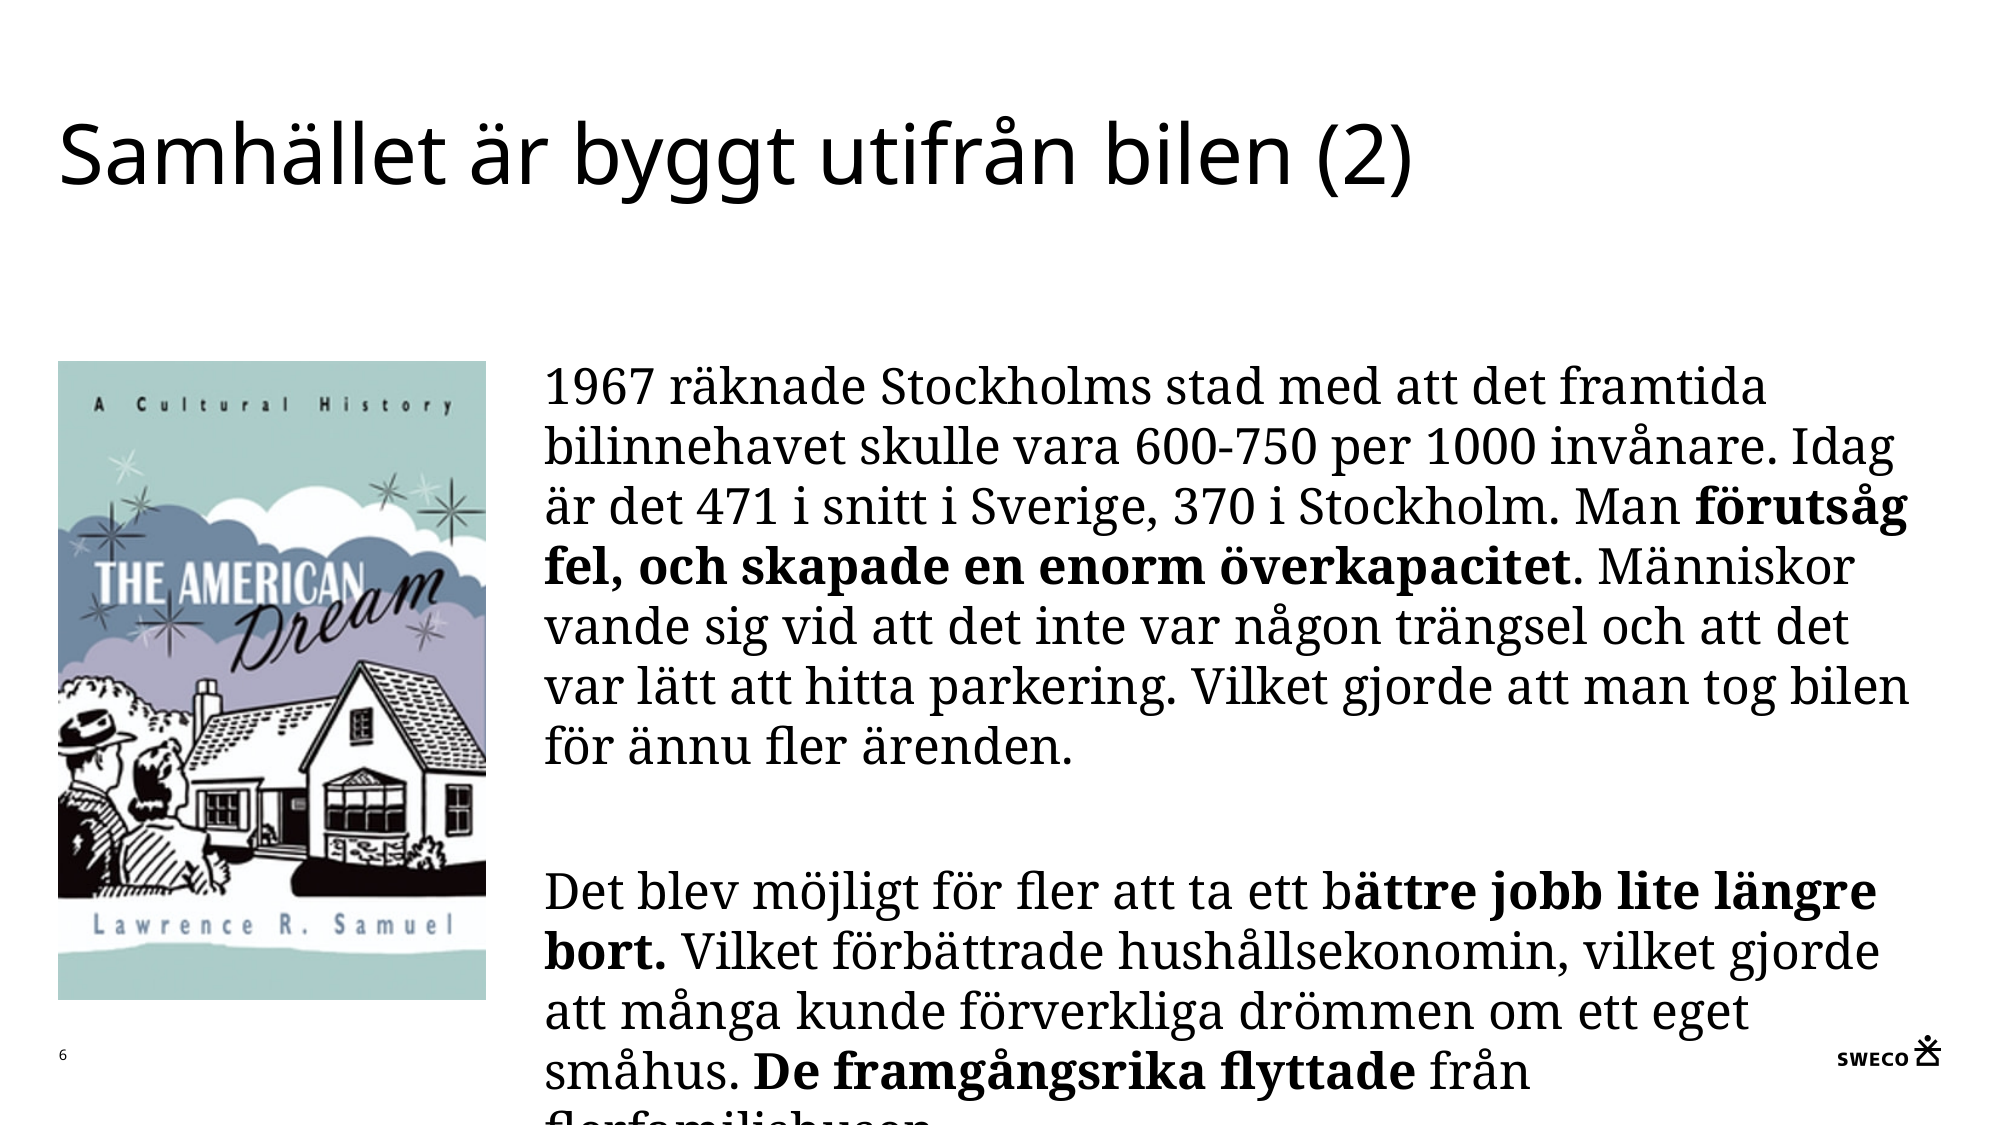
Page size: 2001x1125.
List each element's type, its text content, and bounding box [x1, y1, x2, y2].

slide_number 6 [58, 1036, 118, 1066]
picture [58, 361, 486, 1000]
list 1967 räknade Stockholms stad med att det framtida bilinnehavet skulle vara 600-750 per 1000 invånare. Idag är det 471 i snitt i Sverige, 370 i Stockholm. Man förutsåg fel, och skapade en enorm överkapacitet. Människor vande sig vid att det inte var någon trängsel och att det var lätt att hitta parkering. Vilket gjorde att man tog bilen för ännu fler ärenden. Det blev möjligt för fler att ta ett bättre jobb lite längre bort. Vilket förbättrade hushållsekonomin, vilket gjorde att många kunde förverkliga drömmen om ett eget småhus. De framgångsrika flyttade från flerfamiljshusen. [544, 354, 1941, 1007]
picture [1838, 1035, 1941, 1066]
title Samhället är byggt utifrån bilen (2) [58, 117, 1941, 296]
